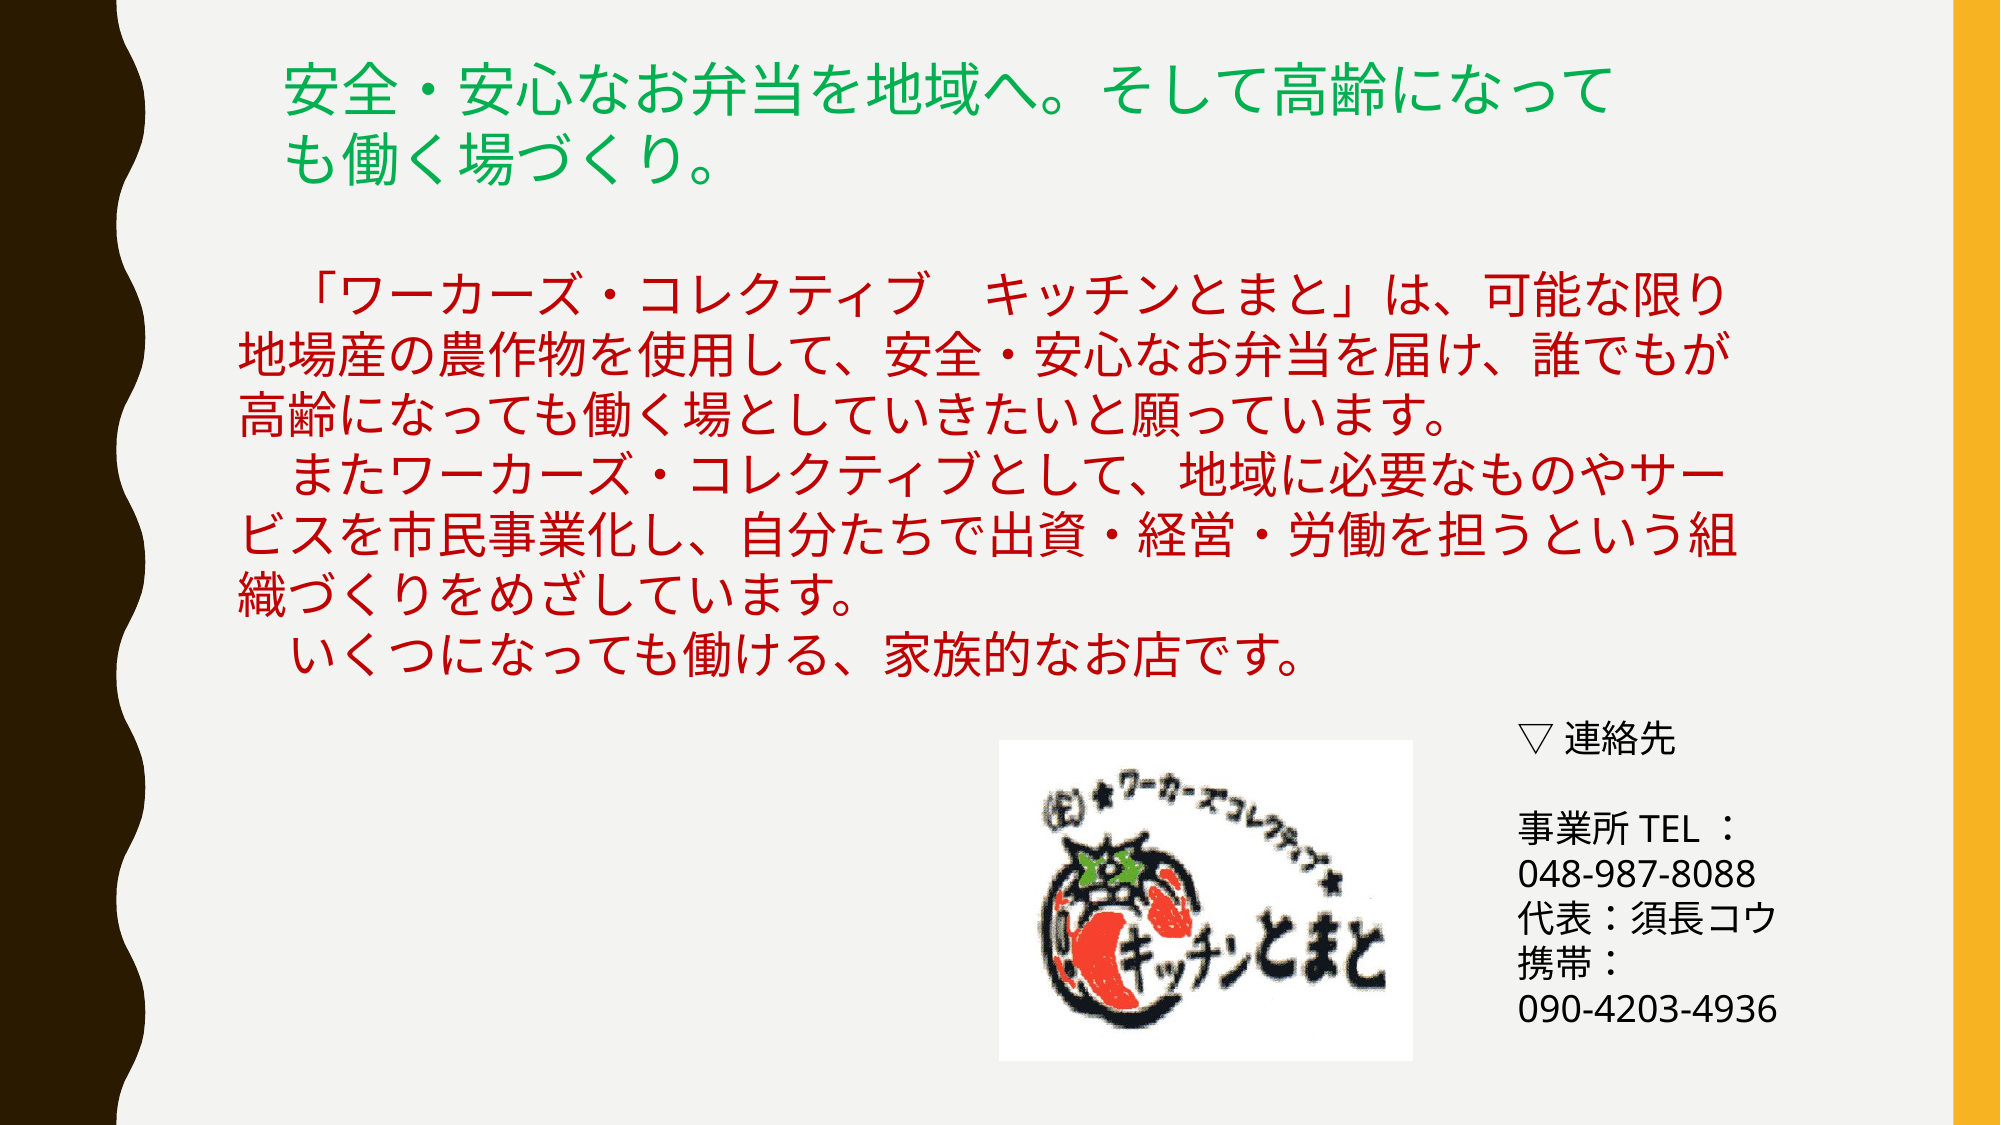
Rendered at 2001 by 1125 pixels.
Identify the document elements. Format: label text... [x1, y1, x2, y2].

text_box 安全・安心なお弁当を地域へ。そして高齢になっても働く場づくり。 [268, 45, 1647, 201]
text_box 「ワーカーズ・コレクティブ キッチンとまと」は、可能な限り地場産の農作物を使用して、安全・安心なお弁当を届け、誰でもが高齢になっても働く場としていきたいと願っています。 またワーカーズ・コレクティブとして、地域に必要なものやサービスを市民事業化し、自分たちで出資・経営・労働を担うという組織づくりをめざしています。 いくつになっても働ける、家族的なお店です。 [222, 256, 1781, 691]
text_box ▽連絡先 事業所TEL： 048-987-8088 代表：須長コウ 携帯： 090-4203-4936 [1503, 707, 1907, 1038]
picture [999, 740, 1413, 1061]
